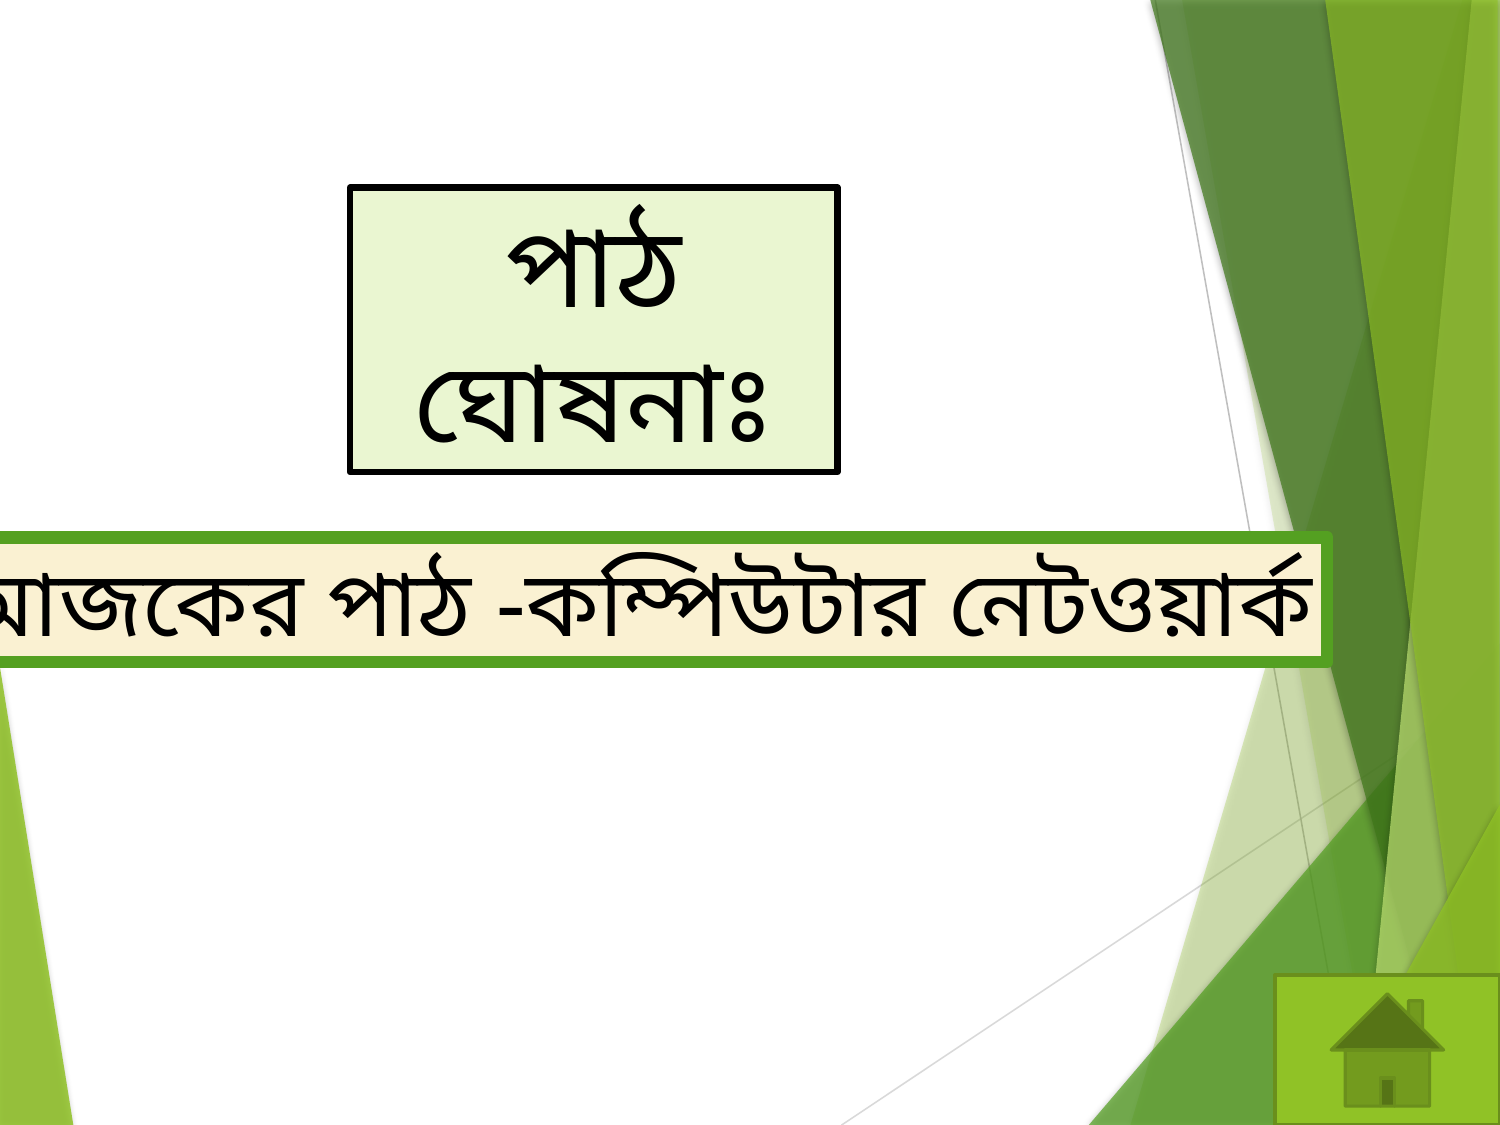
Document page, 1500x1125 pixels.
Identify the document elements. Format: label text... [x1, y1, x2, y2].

text_box [1273, 973, 1500, 1125]
text_box আজকের পাঠ -কম্পিউটার নেটওয়ার্ক [0, 537, 1328, 663]
text_box পাঠ ঘোষনাঃ [350, 187, 838, 473]
